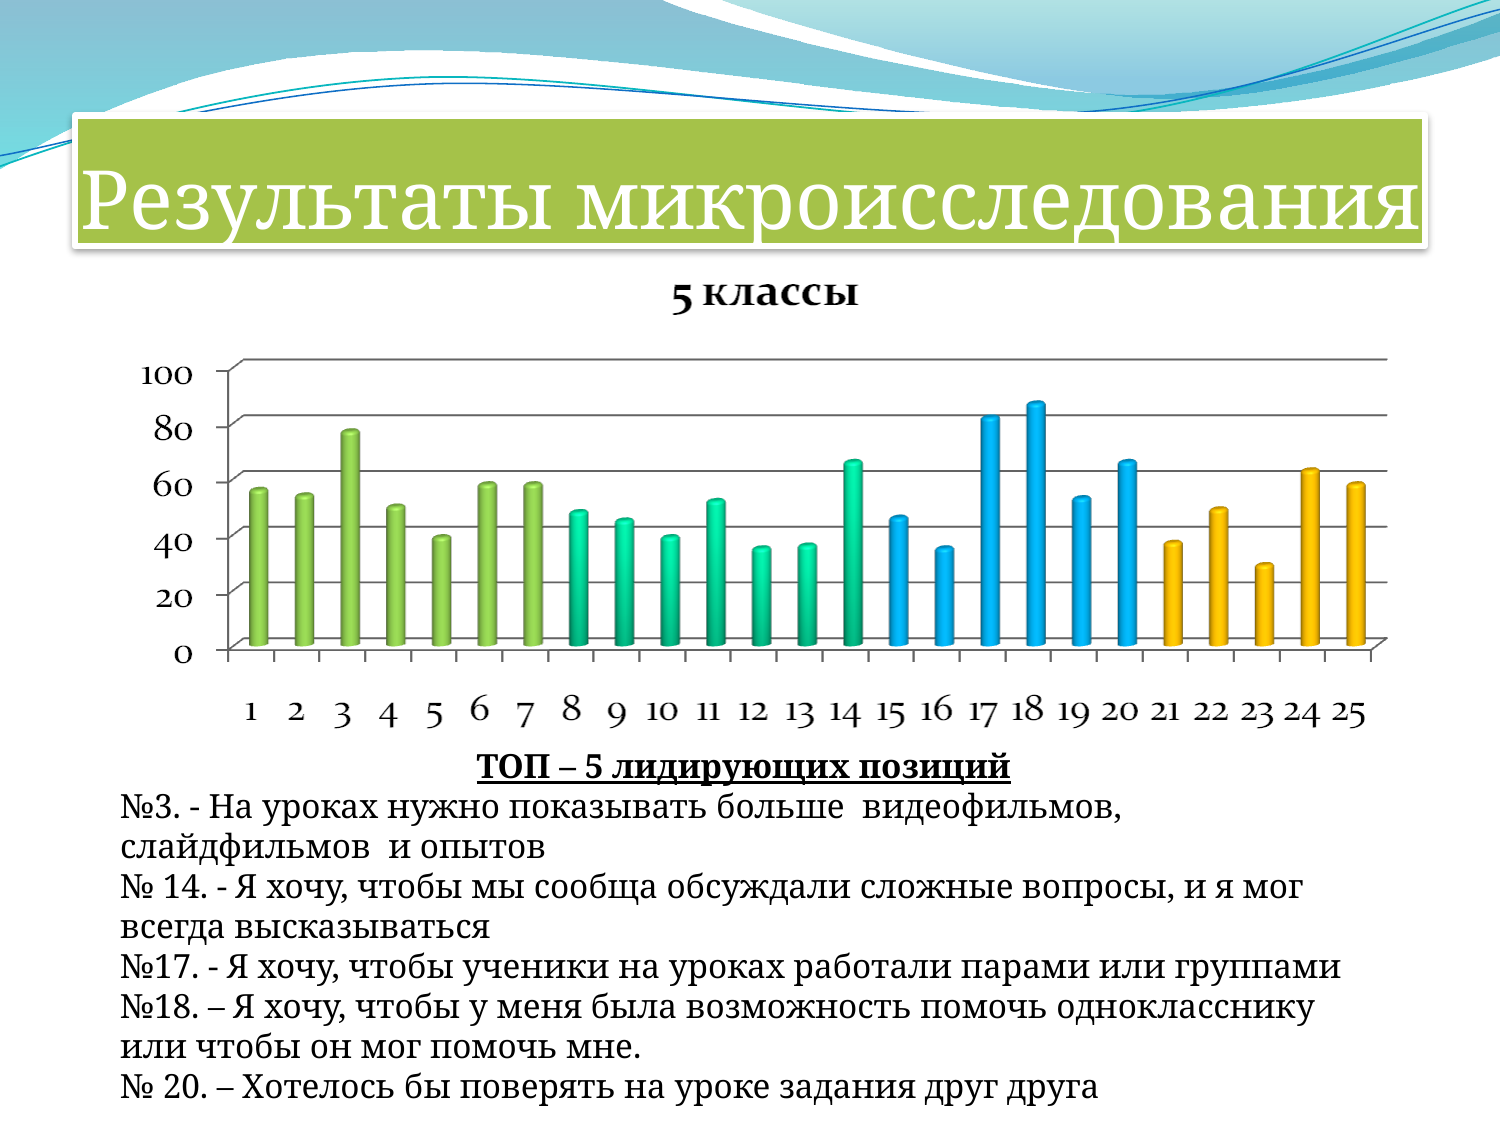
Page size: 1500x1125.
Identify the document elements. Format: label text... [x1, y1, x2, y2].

text_box ТОП – 5 лидирующих позиций №3. - На уроках нужно показывать больше видеофильмов, слайдфильмов и опытов № 14. - Я хочу, чтобы мы сообща обсуждали сложные вопросы, и я мог всегда высказываться №17. - Я хочу, чтобы ученики на уроках работали парами или группами №18. – Я хочу, чтобы у меня была возможность помочь однокласснику или чтобы он мог помочь мне. № 20. – Хотелось бы поверять на уроке задания друг друга [105, 765, 1383, 1113]
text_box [81, 245, 1449, 758]
title Результаты микроисследования [72, 112, 1428, 249]
